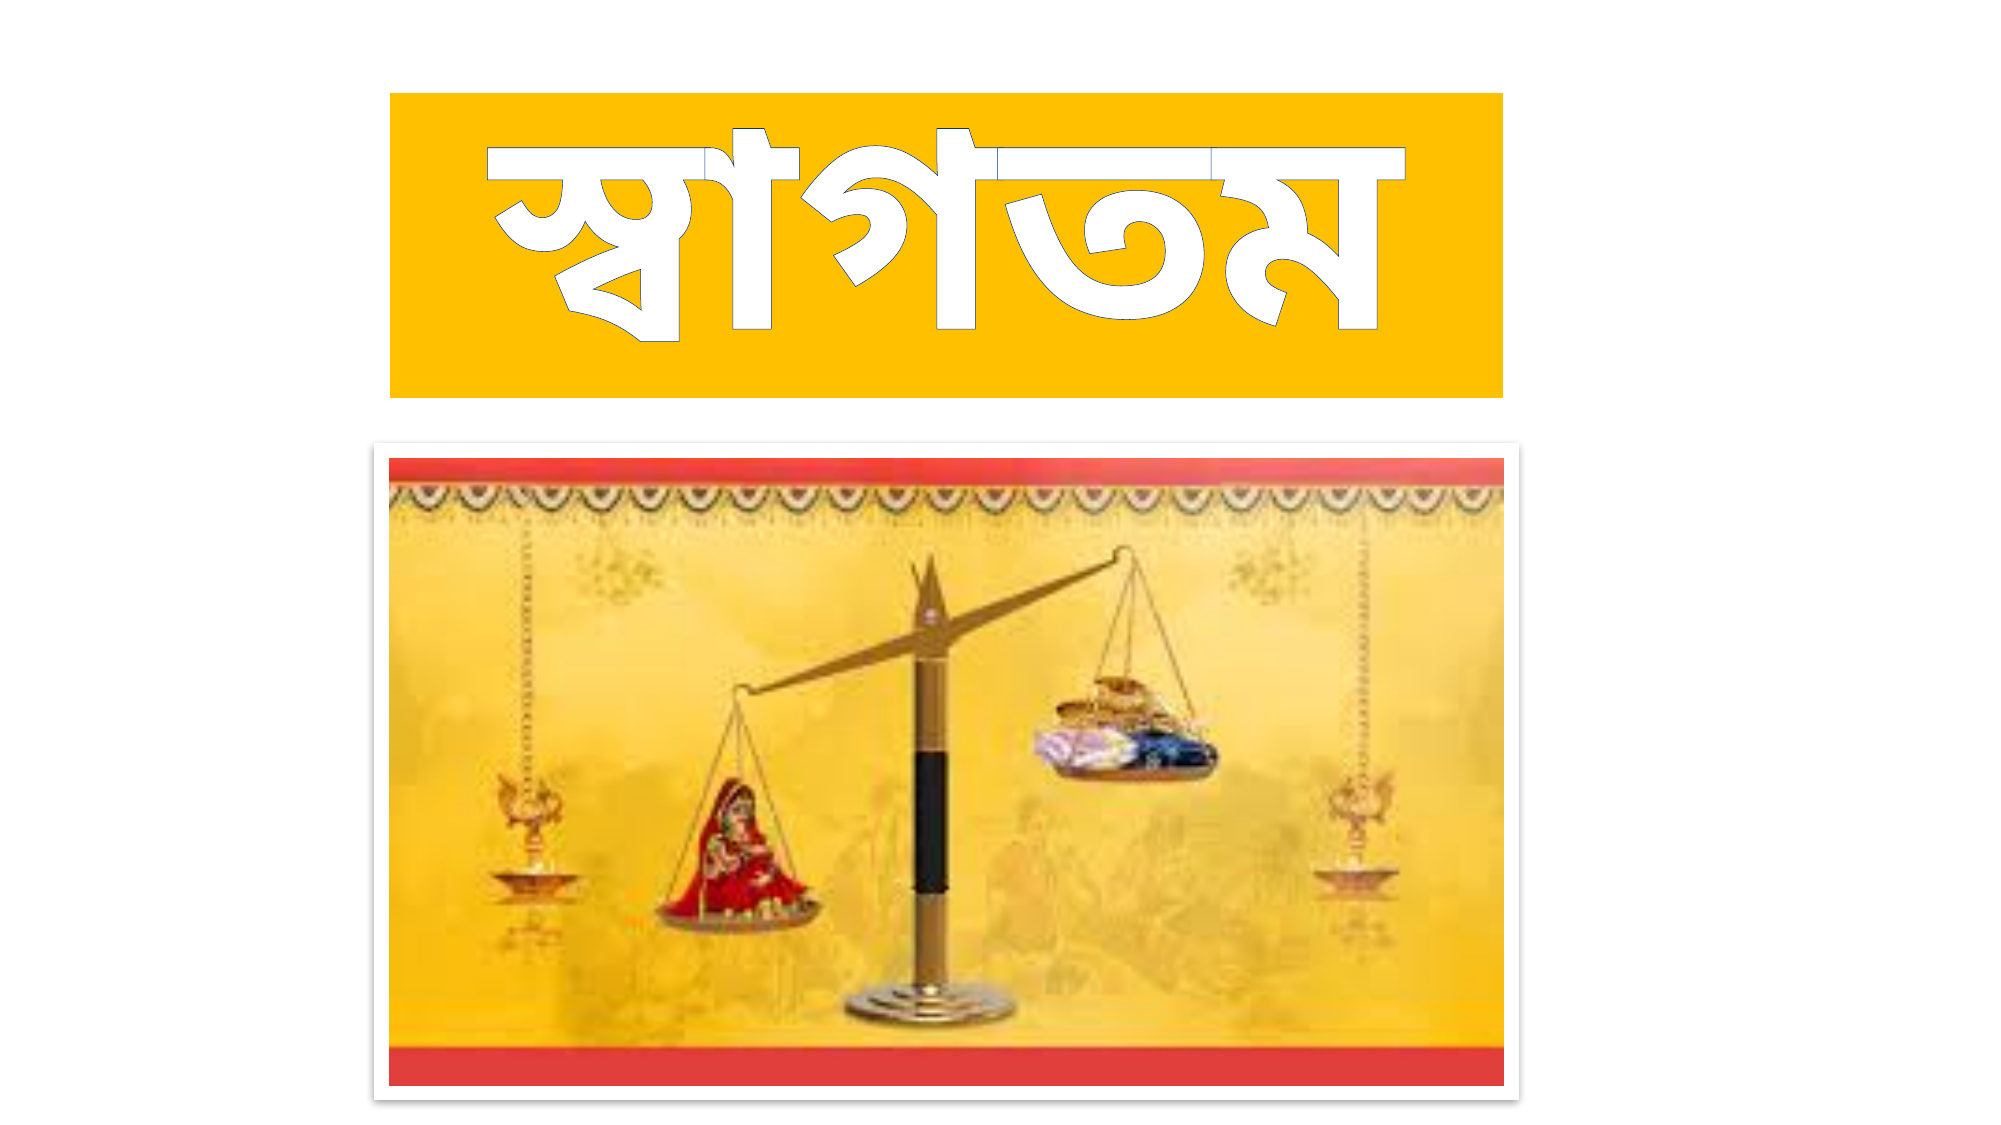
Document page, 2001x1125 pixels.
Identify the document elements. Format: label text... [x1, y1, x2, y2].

picture [388, 457, 1505, 1086]
title স্বাগতম [387, 90, 1506, 401]
